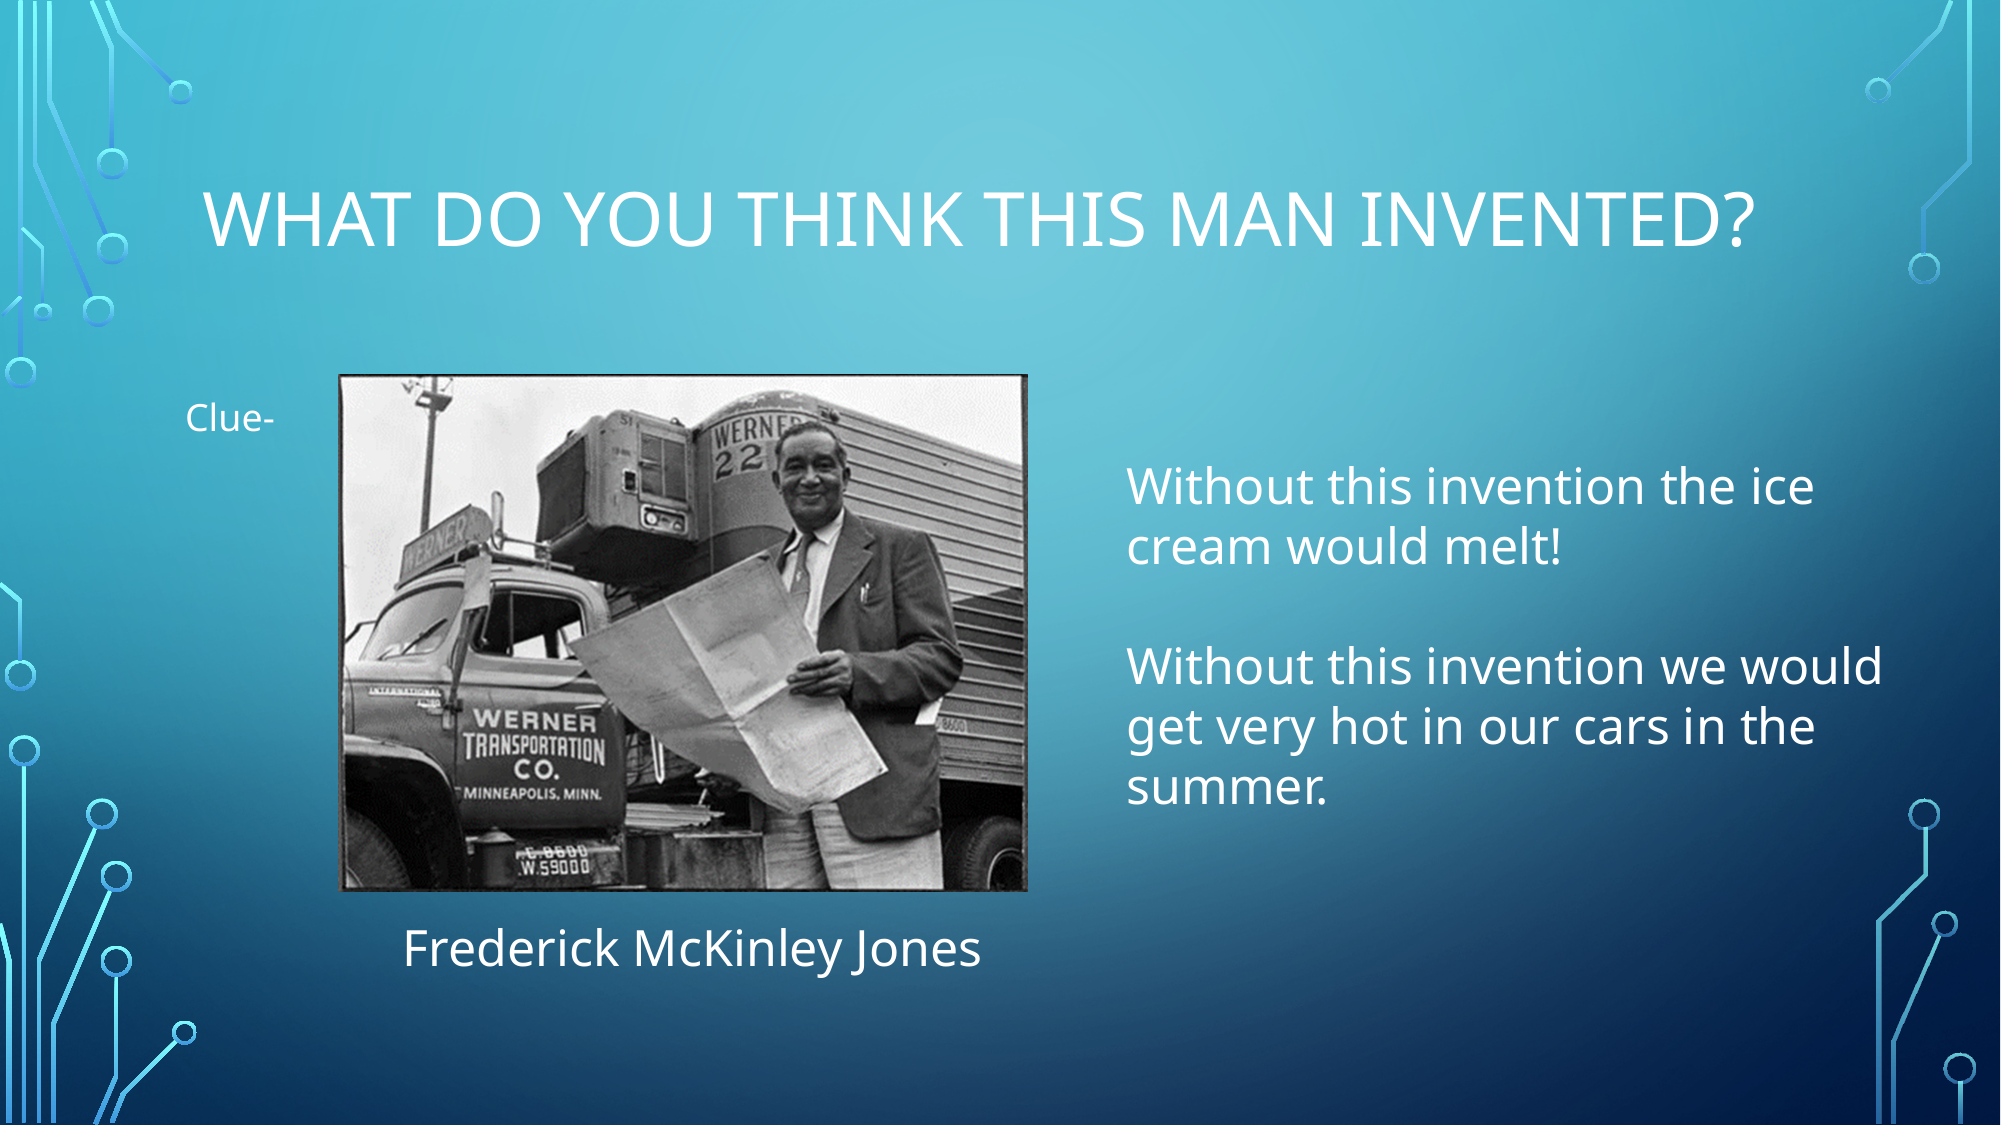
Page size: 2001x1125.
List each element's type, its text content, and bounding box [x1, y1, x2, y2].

picture [338, 373, 1028, 892]
text_box Clue- [170, 386, 290, 447]
title What do you think this man invented? [187, 101, 1813, 344]
text_box Frederick McKinley Jones [387, 909, 1012, 984]
text_box Without this invention the ice cream would melt! Without this invention we would get very hot in our cars in the summer. [1111, 447, 1943, 822]
